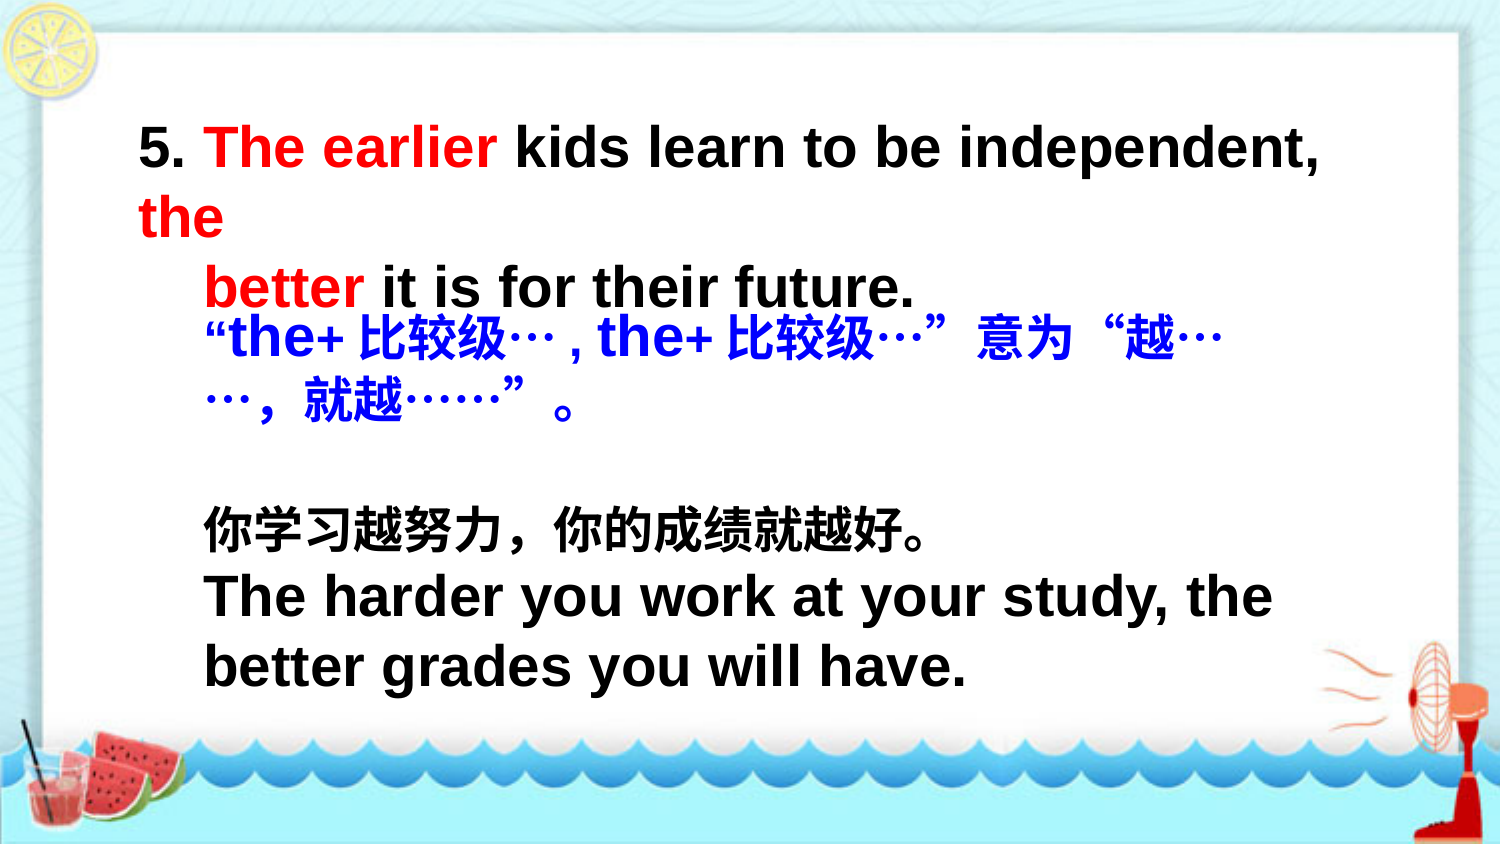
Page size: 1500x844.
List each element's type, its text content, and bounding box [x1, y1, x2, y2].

text_box 你学习越努力，你的成绩就越好。 The harder you work at your study, the better grades you will have. [188, 490, 1369, 706]
picture [0, 0, 1500, 844]
text_box “the+比较级…, the+比较级…”意为“越……，就越……”。 [188, 290, 1306, 436]
text_box 5. The earlier kids learn to be independent, the better it is for their future. [123, 102, 1369, 327]
